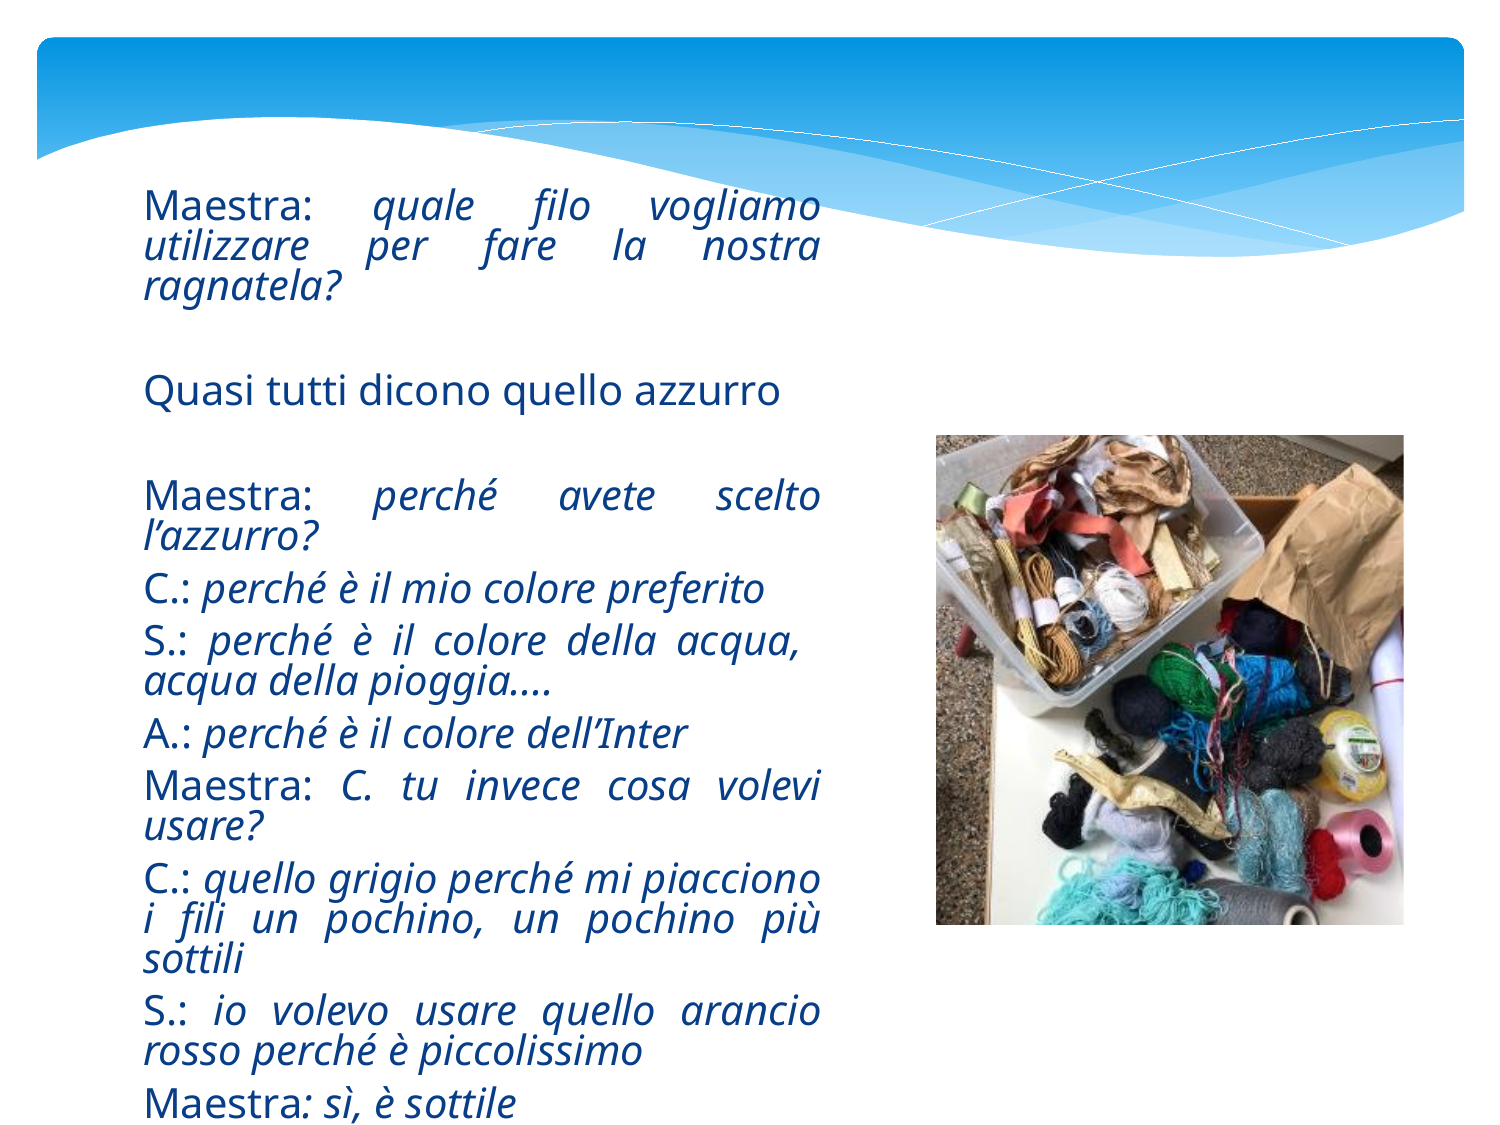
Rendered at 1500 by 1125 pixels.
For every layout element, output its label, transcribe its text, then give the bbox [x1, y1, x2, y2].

list Maestra: quale filo vogliamo utilizzare per fare la nostra ragnatela? Quasi tutti dicono quello azzurro Maestra: perché avete scelto l’azzurro? C.: perché è il mio colore preferito S.: perché è il colore della acqua, acqua della pioggia.... A.: perché è il colore dell’Inter Maestra: C. tu invece cosa volevi usare? C.: quello grigio perché mi piacciono i fili un pochino, un pochino più sottili S.: io volevo usare quello arancio rosso perché è piccolissimo Maestra: sì, è sottile [128, 181, 838, 1058]
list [935, 435, 1404, 926]
